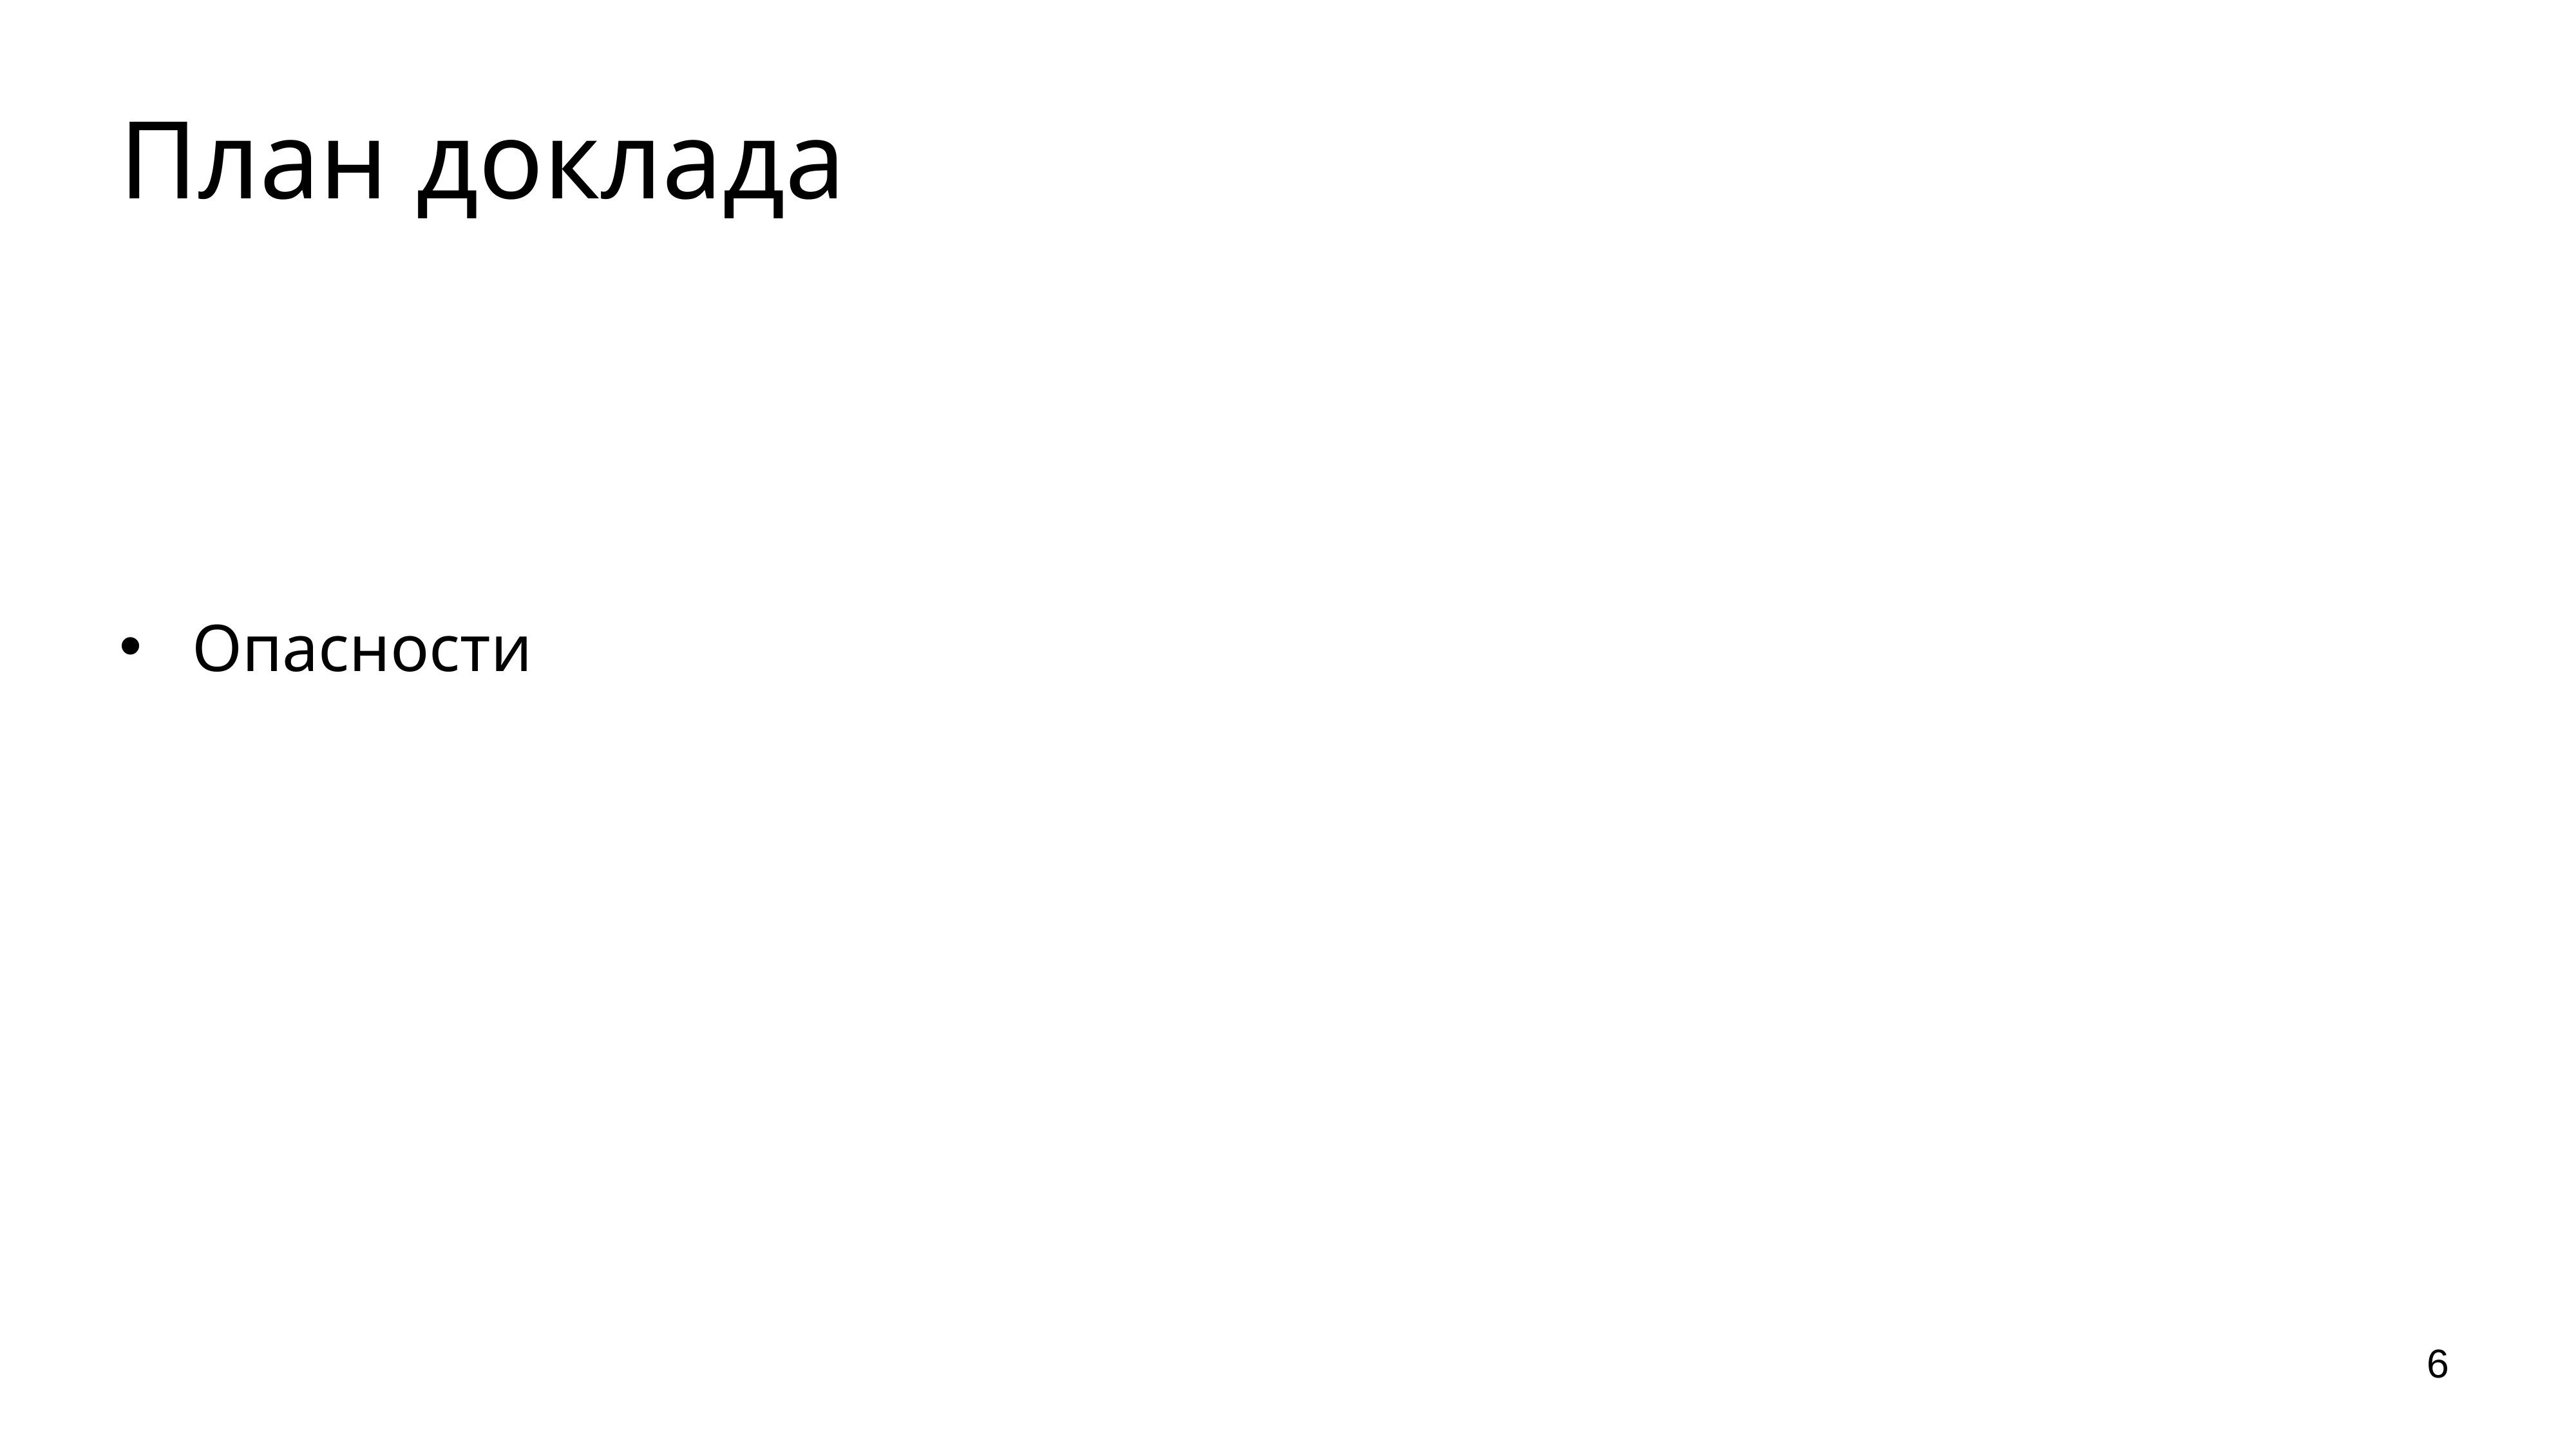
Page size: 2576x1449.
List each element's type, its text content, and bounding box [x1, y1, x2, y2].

title План доклада [119, 80, 2458, 245]
slide_number 6 [2334, 1341, 2459, 1383]
list Опасности [119, 323, 2468, 1287]
